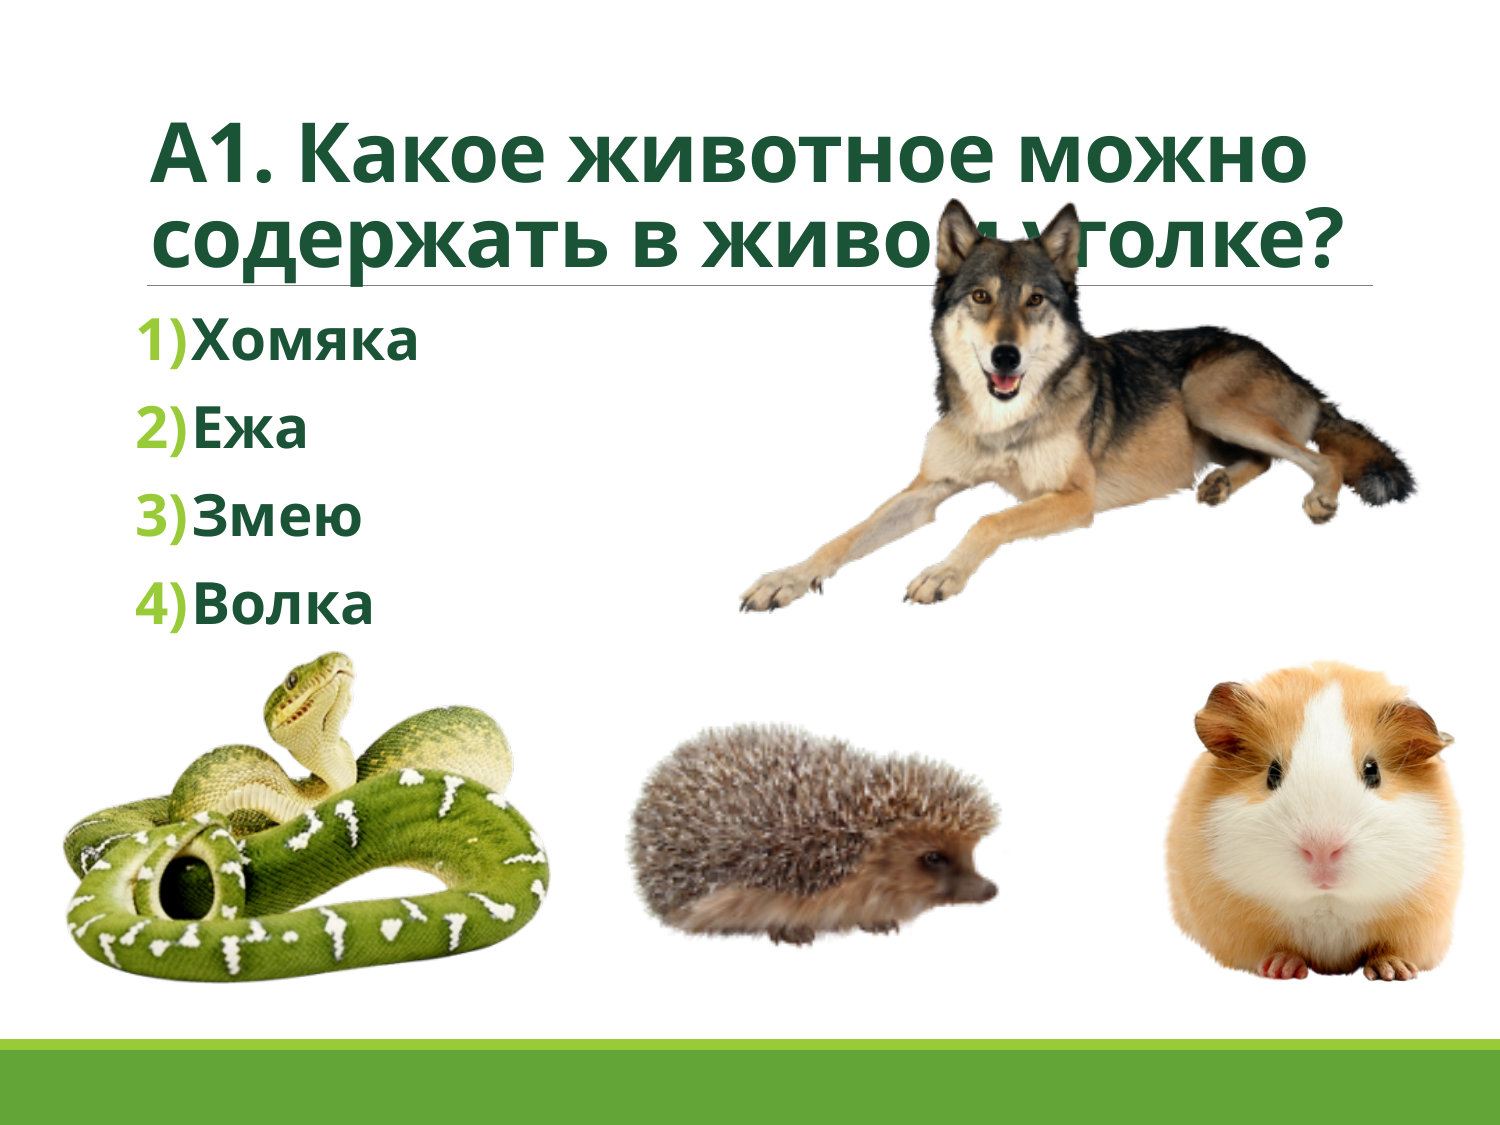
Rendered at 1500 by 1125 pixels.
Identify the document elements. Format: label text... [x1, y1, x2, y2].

title А1. Какое животное можно содержать в живом уголке? [135, 47, 1373, 302]
picture [624, 712, 1011, 952]
picture [1160, 655, 1469, 984]
list Хомяка Ежа Змею Волка [135, 302, 1373, 963]
picture [62, 649, 551, 984]
picture [738, 198, 1423, 615]
